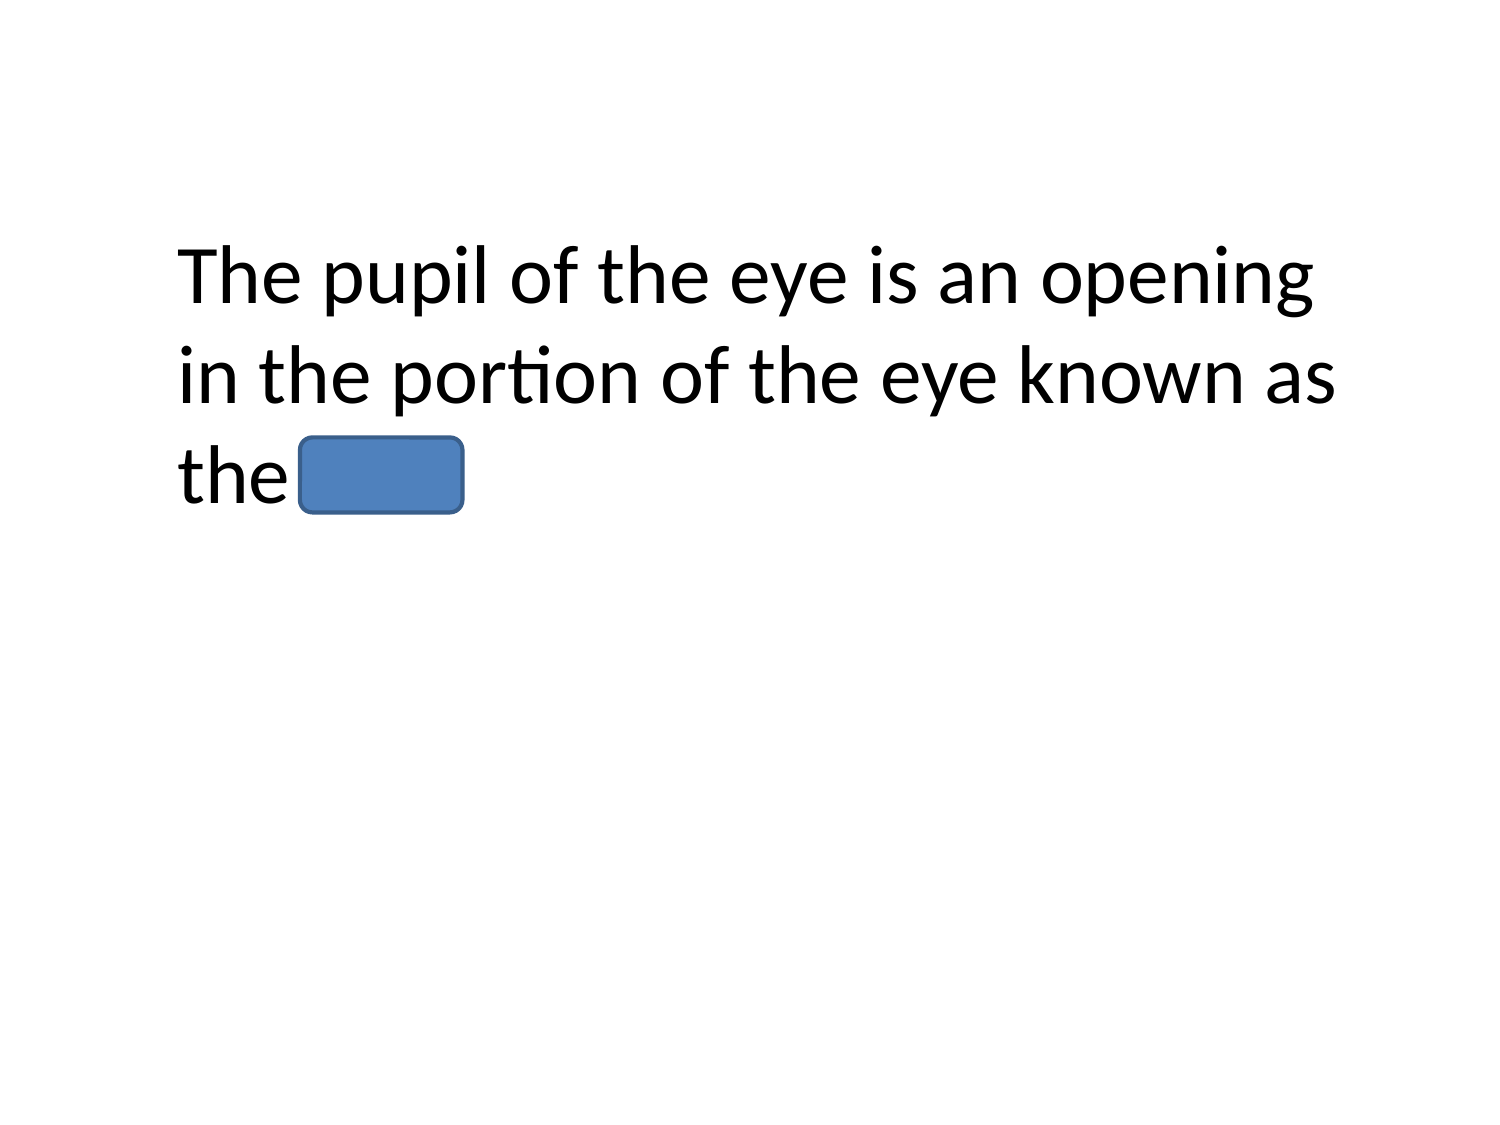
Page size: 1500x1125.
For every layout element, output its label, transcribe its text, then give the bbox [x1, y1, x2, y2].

text_box The pupil of the eye is an opening in the portion of the eye known as the iris. [162, 212, 1403, 528]
text_box [297, 435, 465, 515]
